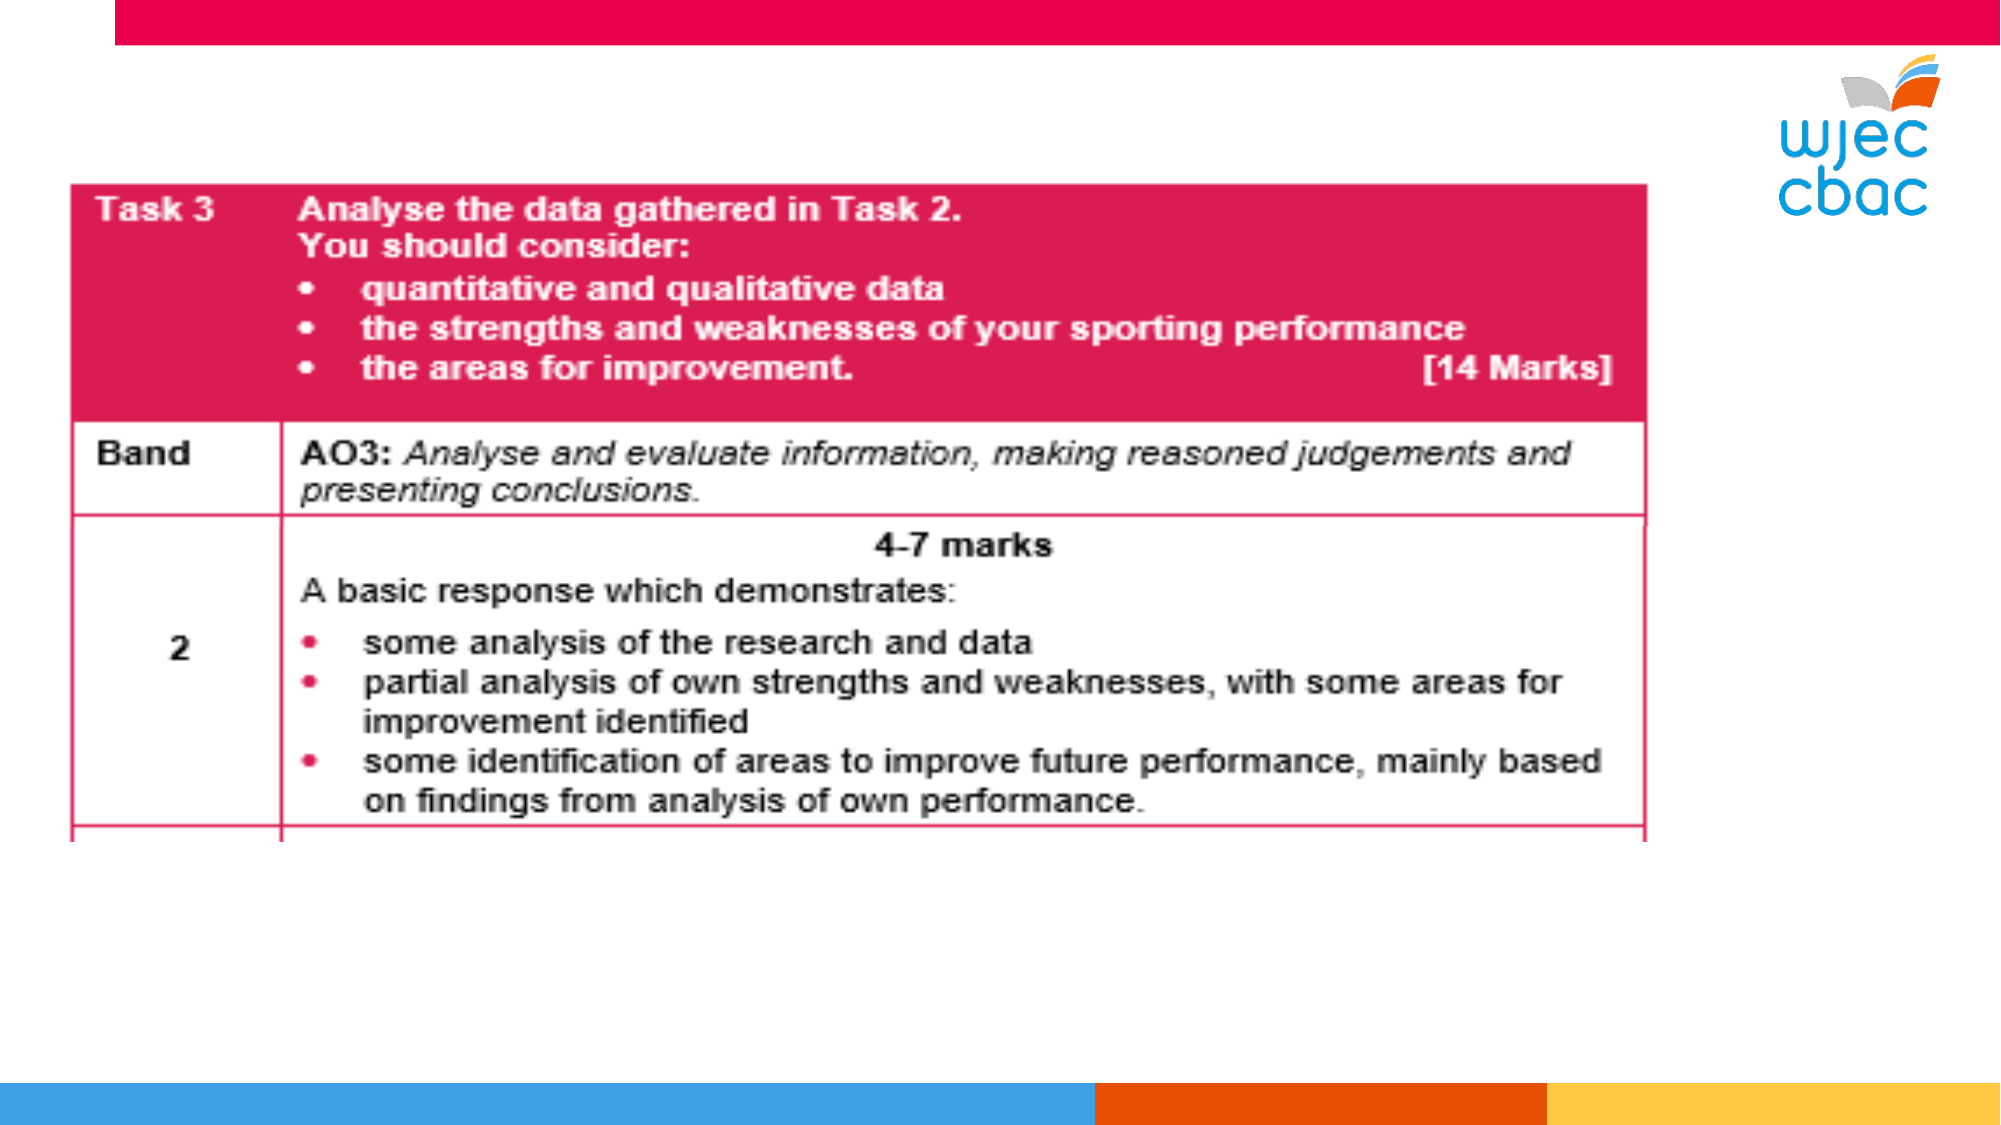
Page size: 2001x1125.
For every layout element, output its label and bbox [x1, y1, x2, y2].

picture [1770, 50, 1947, 227]
text_box [114, 0, 2000, 46]
picture [43, 148, 1670, 842]
